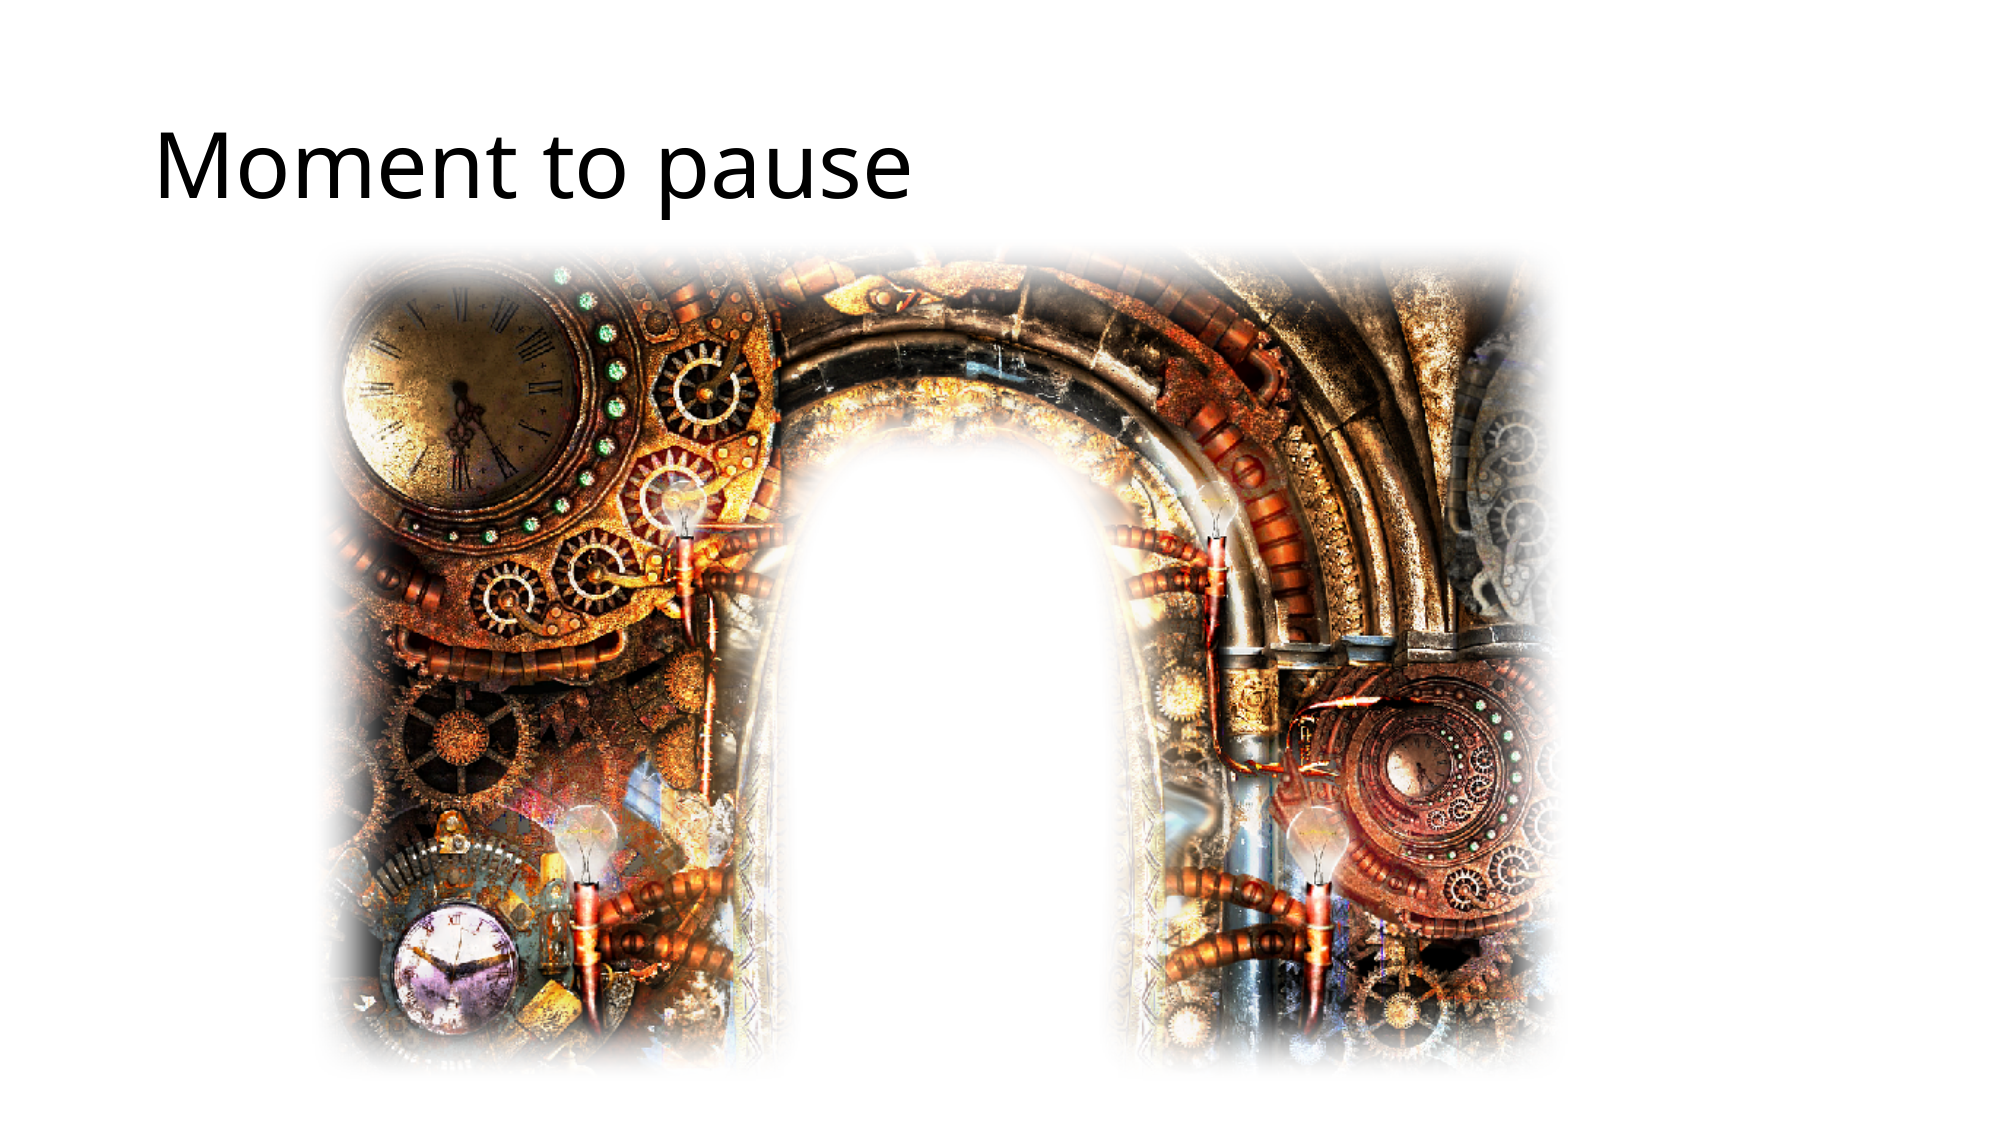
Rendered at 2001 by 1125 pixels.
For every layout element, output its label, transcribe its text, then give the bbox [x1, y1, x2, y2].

picture [310, 237, 1570, 1083]
title Moment to pause [137, 59, 1863, 278]
